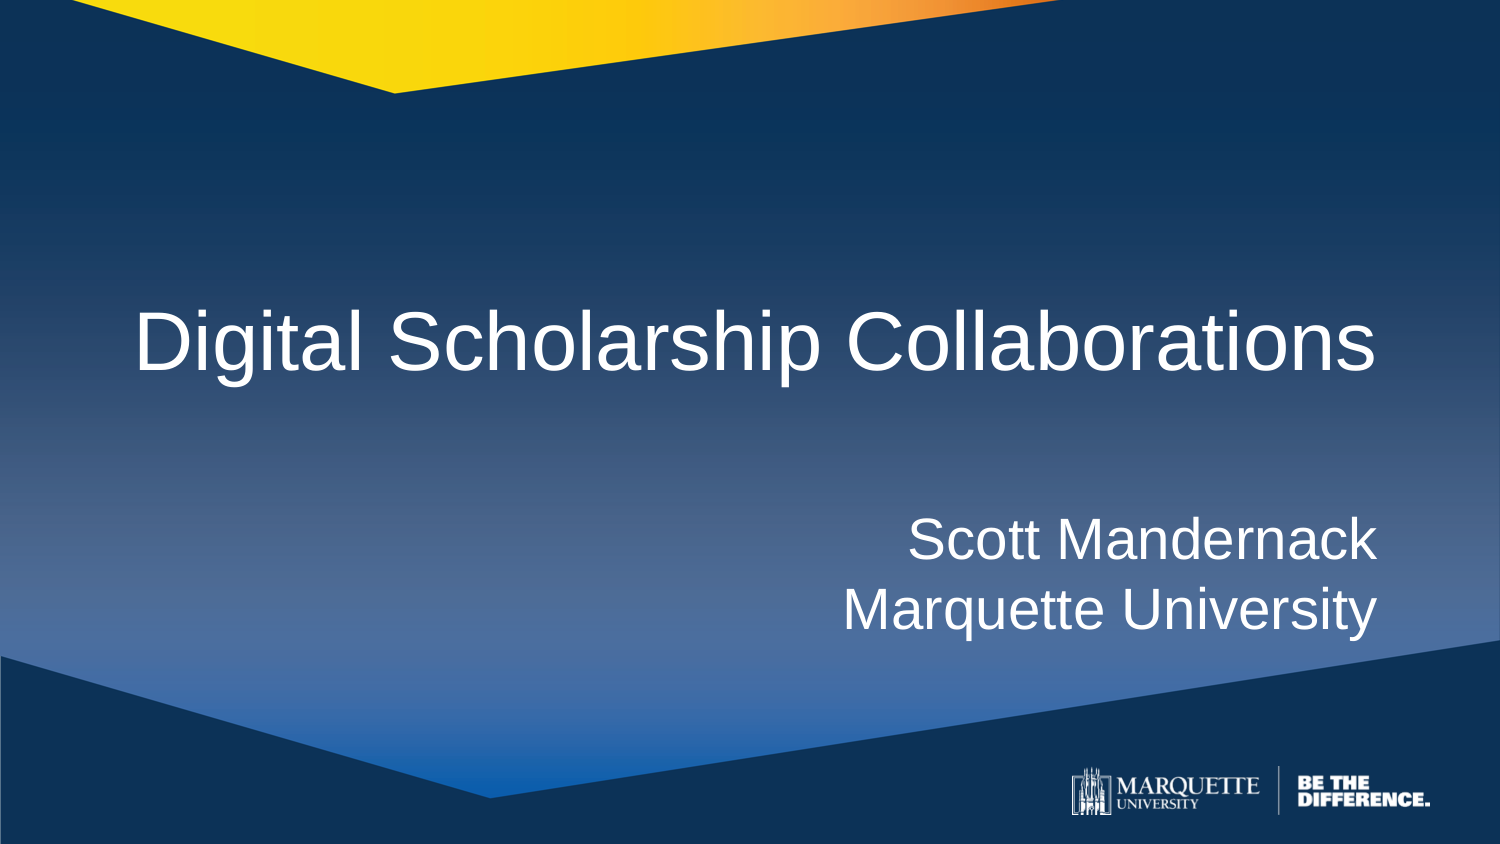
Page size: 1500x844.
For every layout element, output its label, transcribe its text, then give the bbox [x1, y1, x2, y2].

title Scott Mandernack Marquette University [118, 493, 1394, 662]
picture [0, 0, 1500, 844]
list Digital Scholarship Collaborations [118, 209, 1394, 395]
